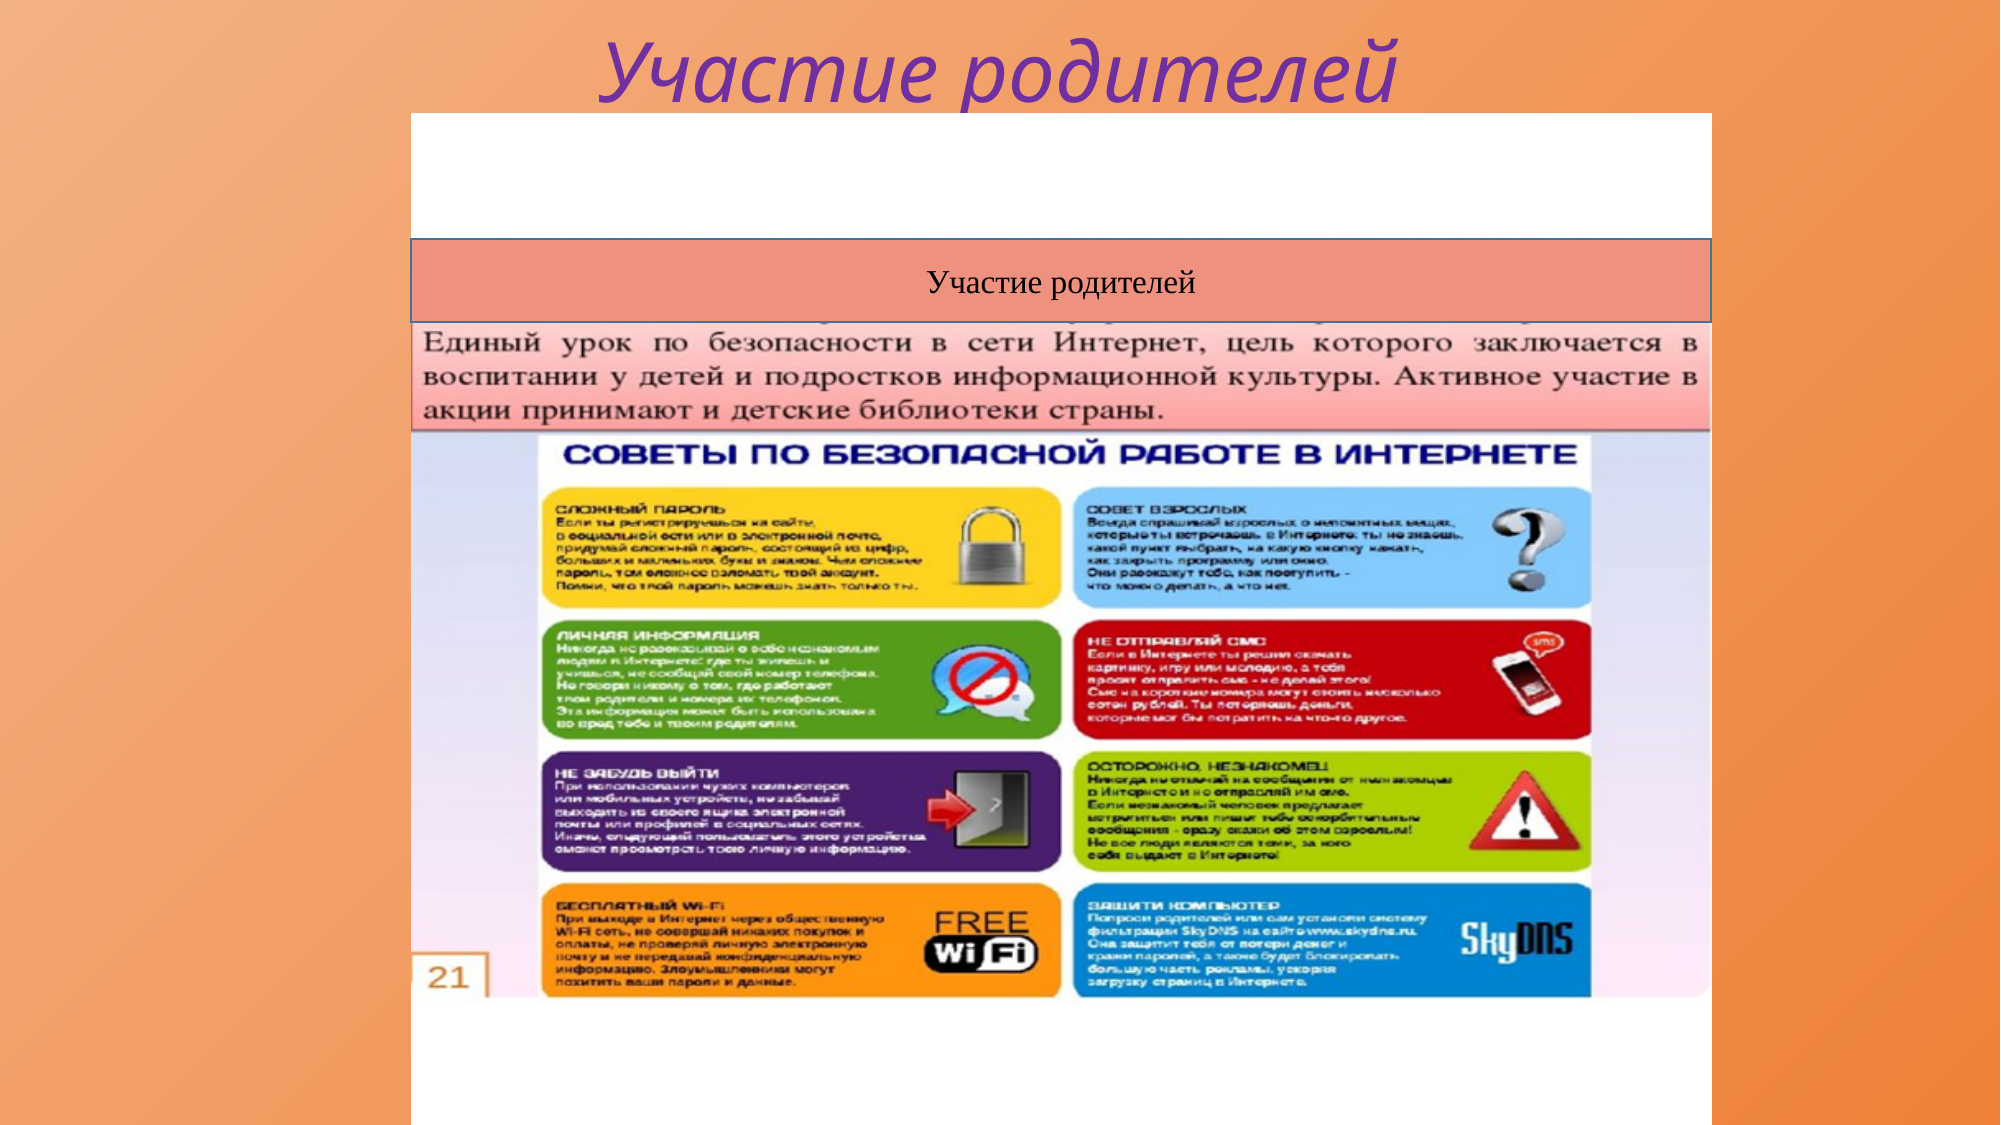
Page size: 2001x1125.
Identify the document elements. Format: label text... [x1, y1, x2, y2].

title Участие родителей [137, 0, 1863, 152]
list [411, 113, 1712, 1125]
